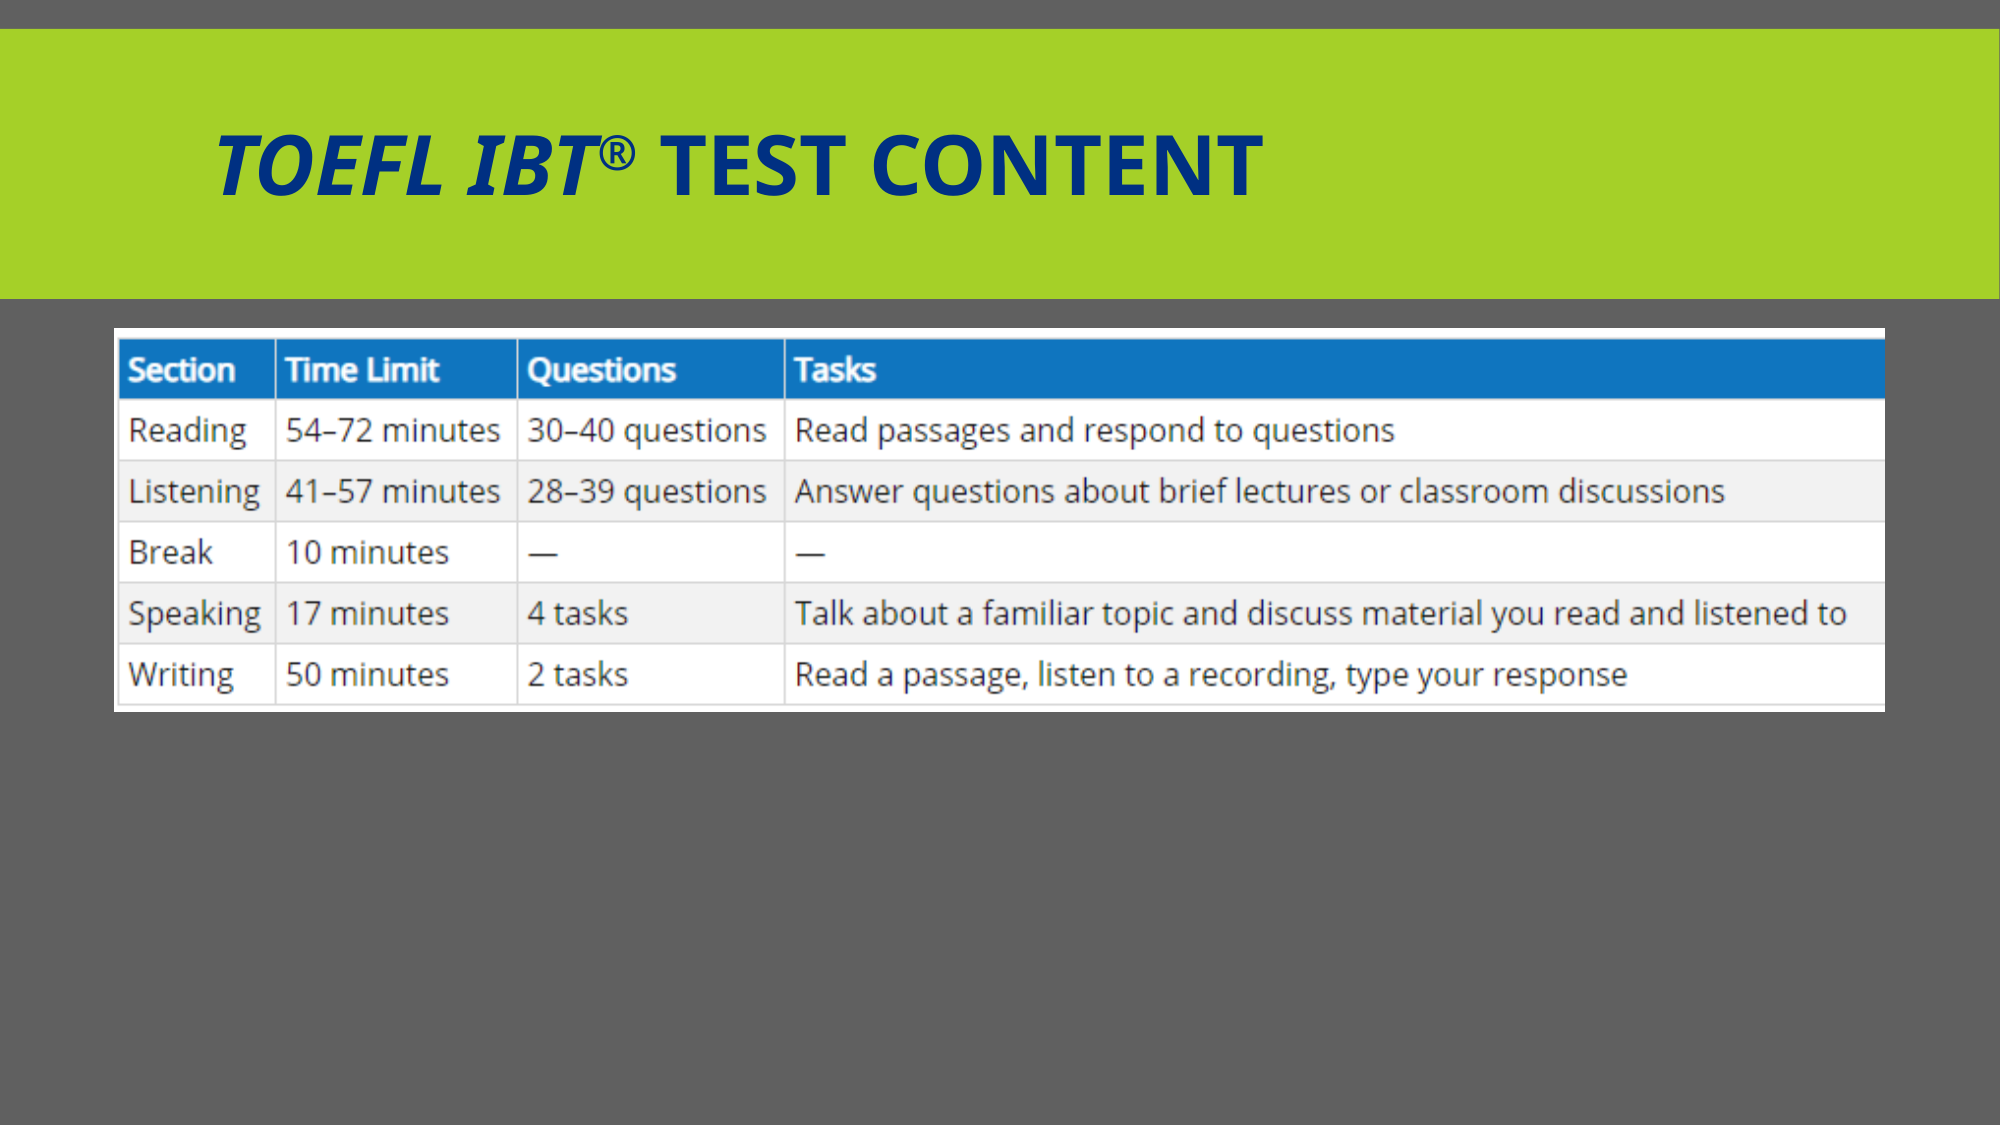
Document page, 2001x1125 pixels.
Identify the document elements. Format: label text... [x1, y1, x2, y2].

title TOEFL iBT® Test Content [197, 46, 1803, 295]
picture [114, 327, 1885, 712]
